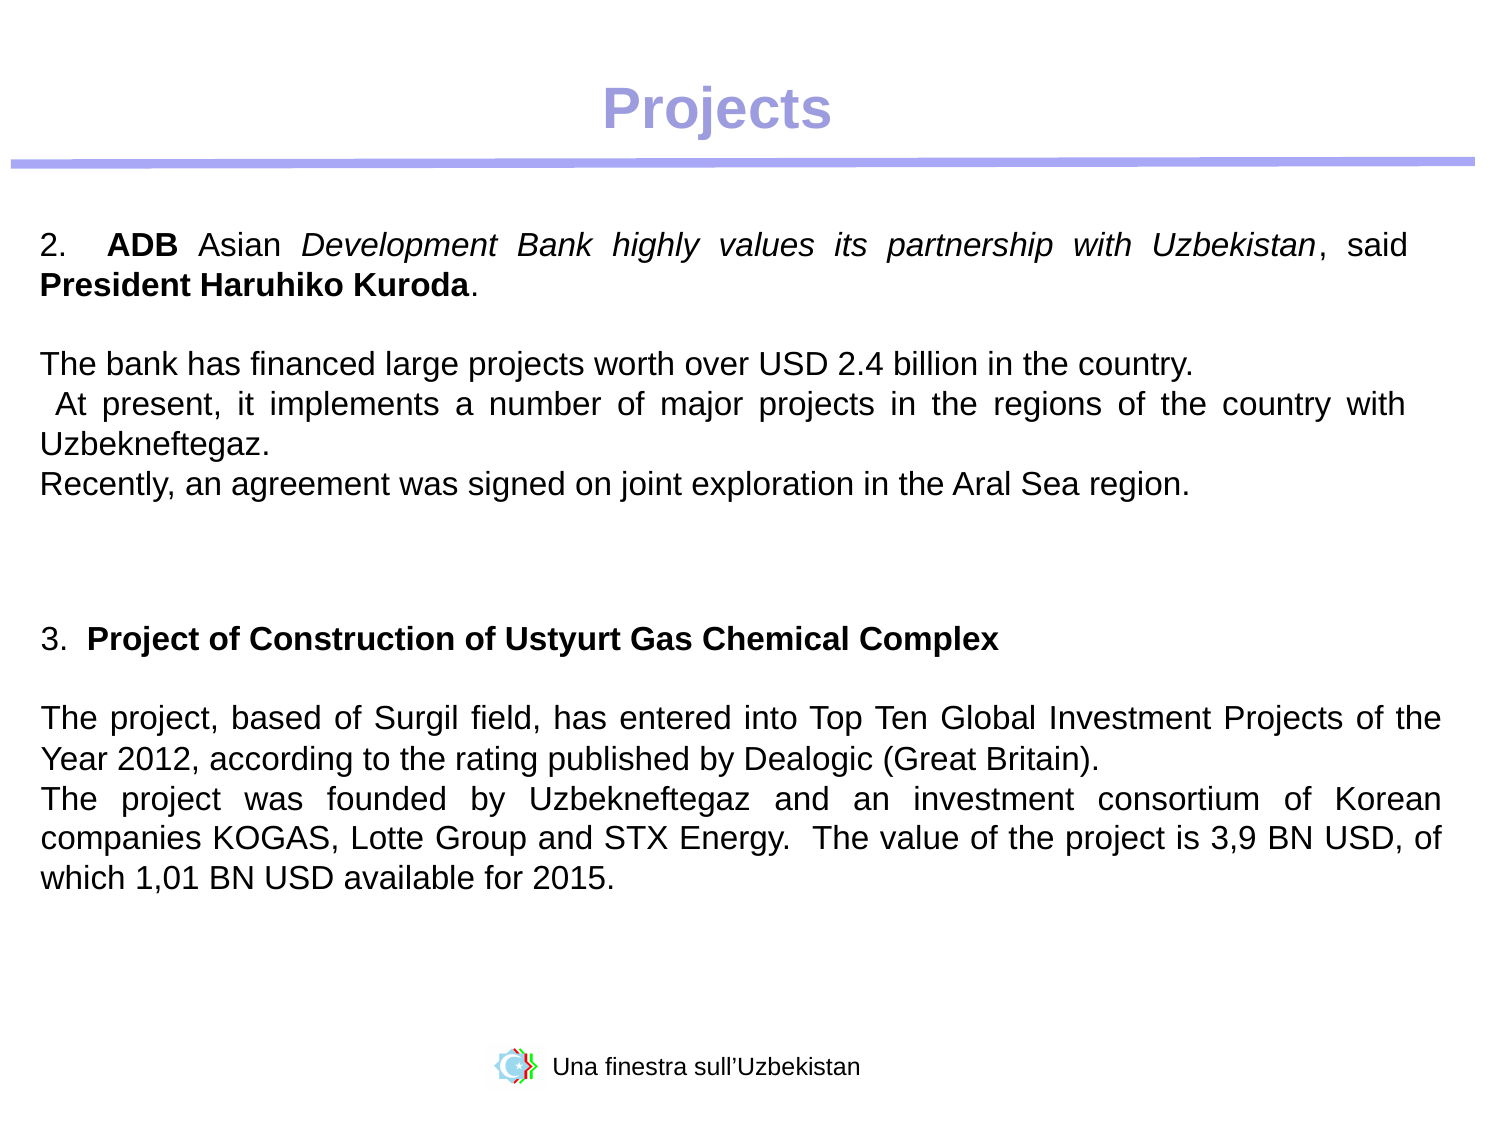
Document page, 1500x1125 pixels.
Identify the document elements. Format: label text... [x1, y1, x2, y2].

text_box 3. Project of Construction of Ustyurt Gas Chemical Complex The project, based of Surgil field, has entered into Top Ten Global Investment Projects of the Year 2012, according to the rating published by Dealogic (Great Britain). The project was founded by Uzbekneftegaz and an investment consortium of Korean companies KOGAS, Lotte Group and STX Energy. The value of the project is 3,9 BN USD, of which 1,01 BN USD available for 2015. [25, 609, 1459, 904]
text_box 2. ADB Asian Development Bank highly values its partnership with Uzbekistan, said President Haruhiko Kuroda. The bank has financed large projects worth over USD 2.4 billion in the country. At present, it implements a number of major projects in the regions of the country with Uzbekneftegaz. Recently, an agreement was signed on joint exploration in the Aral Sea region. [24, 125, 1424, 630]
text_box Una finestra sull’Uzbekistan [546, 1042, 1010, 1088]
picture [485, 1042, 546, 1091]
text_box Projects [537, 63, 916, 125]
